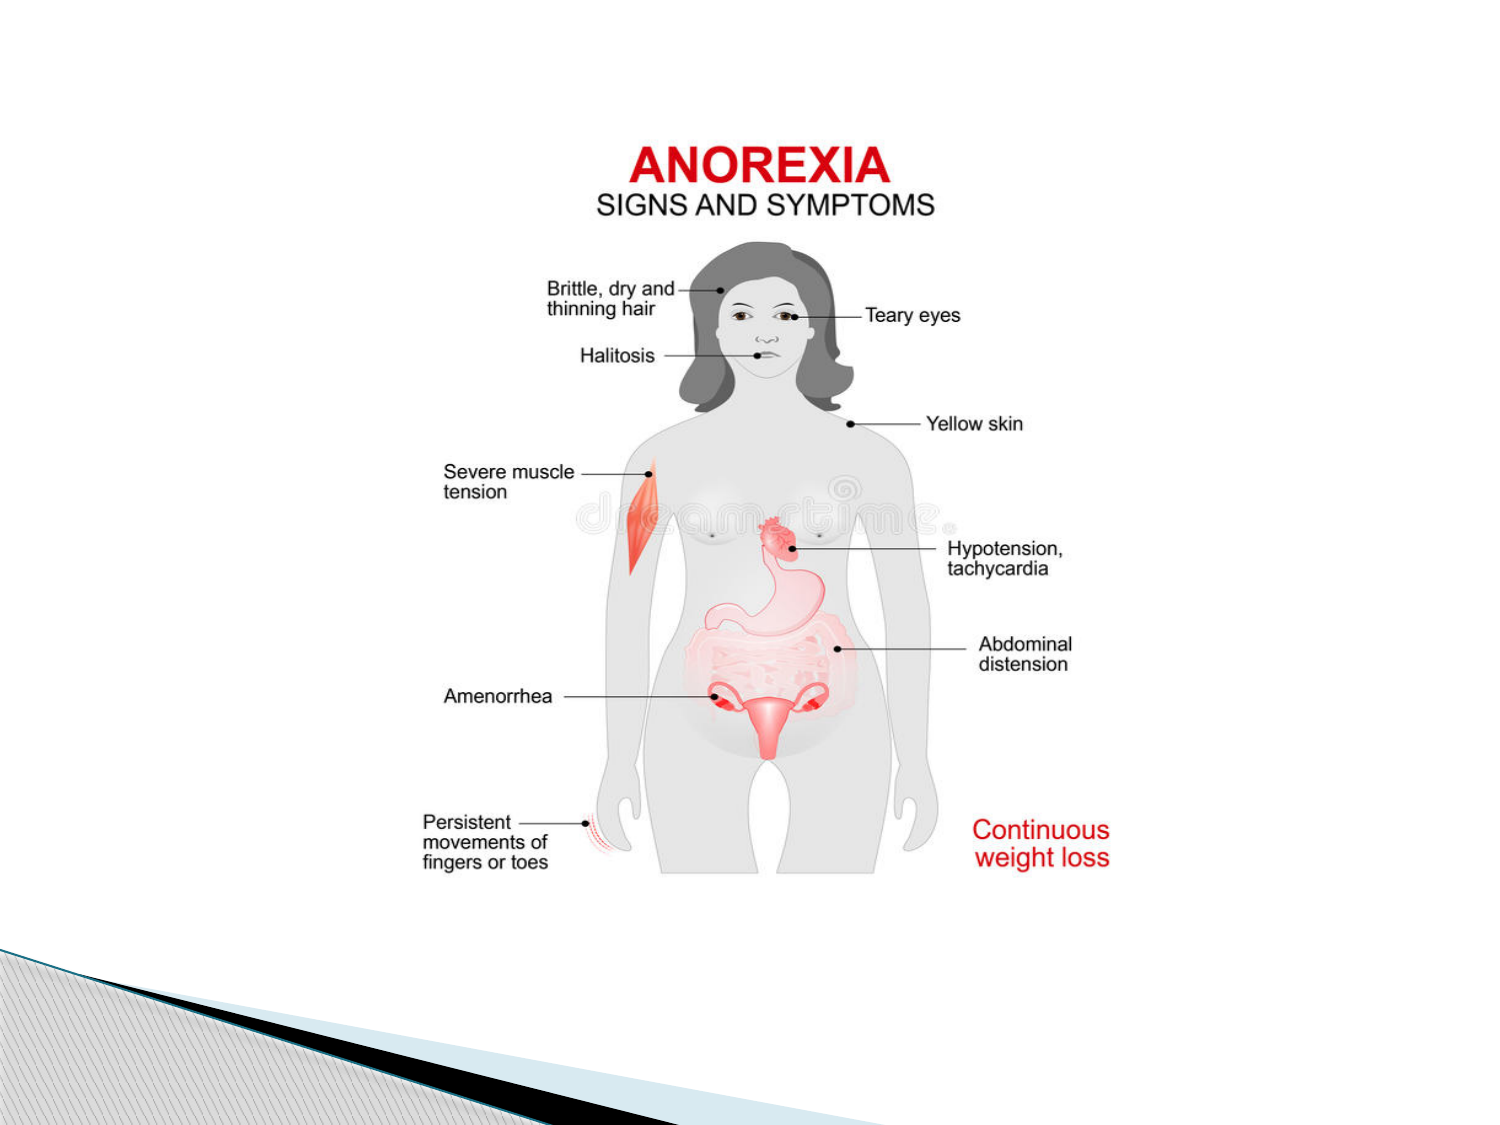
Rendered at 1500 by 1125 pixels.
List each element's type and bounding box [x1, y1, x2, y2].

picture [274, 99, 1258, 911]
